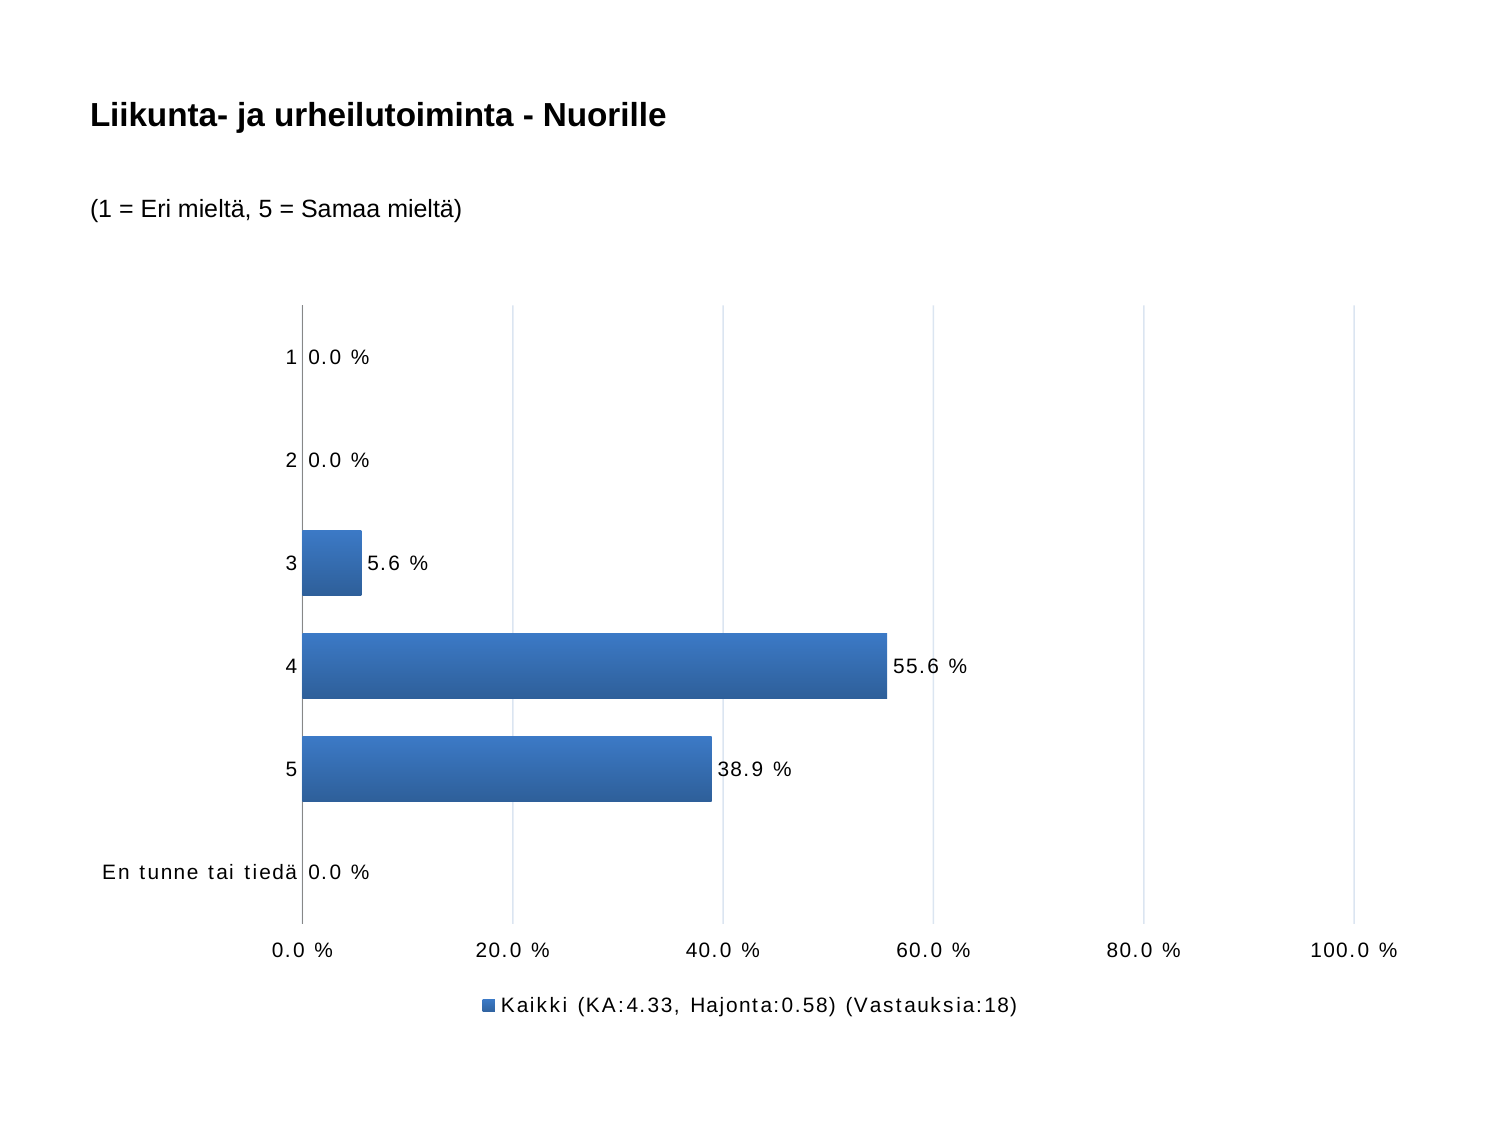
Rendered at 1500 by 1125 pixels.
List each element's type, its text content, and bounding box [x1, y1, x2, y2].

list (1 = Eri mieltä, 5 = Samaa mieltä) [75, 184, 1425, 274]
title Liikunta- ja urheilutoiminta - Nuorille [75, 54, 1425, 173]
chart [74, 290, 1426, 1024]
